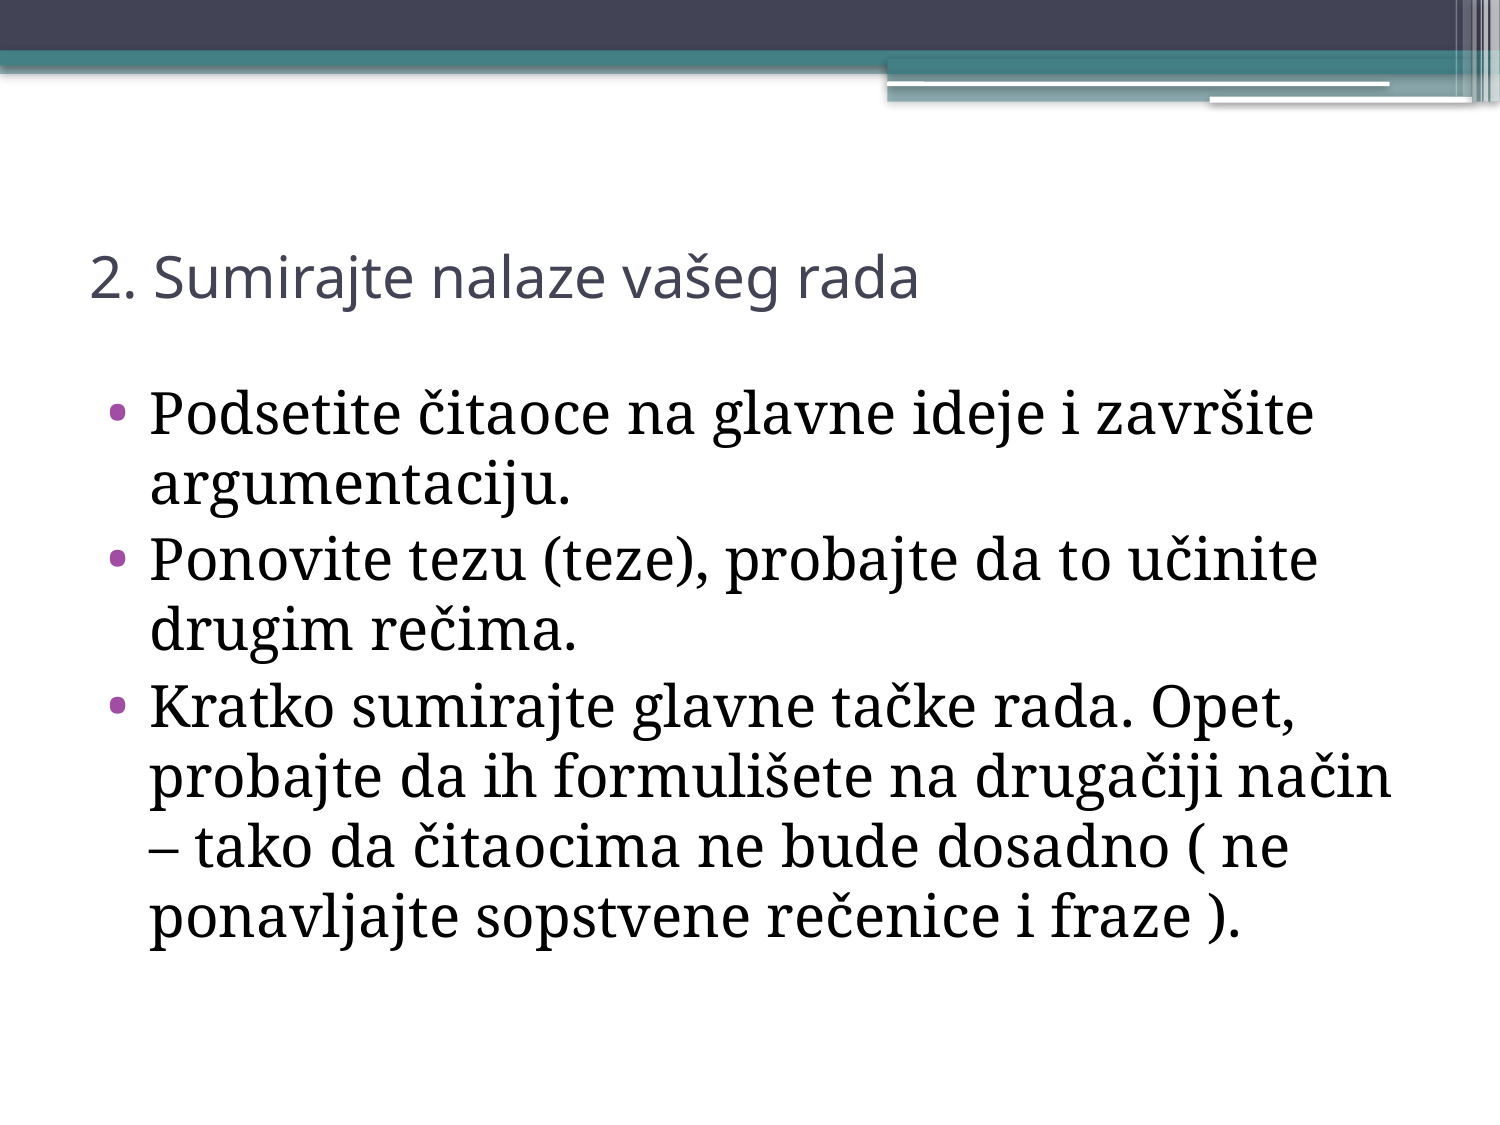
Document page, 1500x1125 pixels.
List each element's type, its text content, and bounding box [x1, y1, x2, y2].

title 2. Sumirajte nalaze vašeg rada [75, 187, 1425, 363]
list Podsetite čitaoce na glavne ideje i završite argumentaciju. Ponovite tezu (teze), probajte da to učinite drugim rečima. Kratko sumirajte glavne tačke rada. Opet, probajte da ih formulišete na drugačiji način – tako da čitaocima ne bude dosadno ( ne ponavljajte sopstvene rečenice i fraze ). [75, 368, 1425, 1079]
